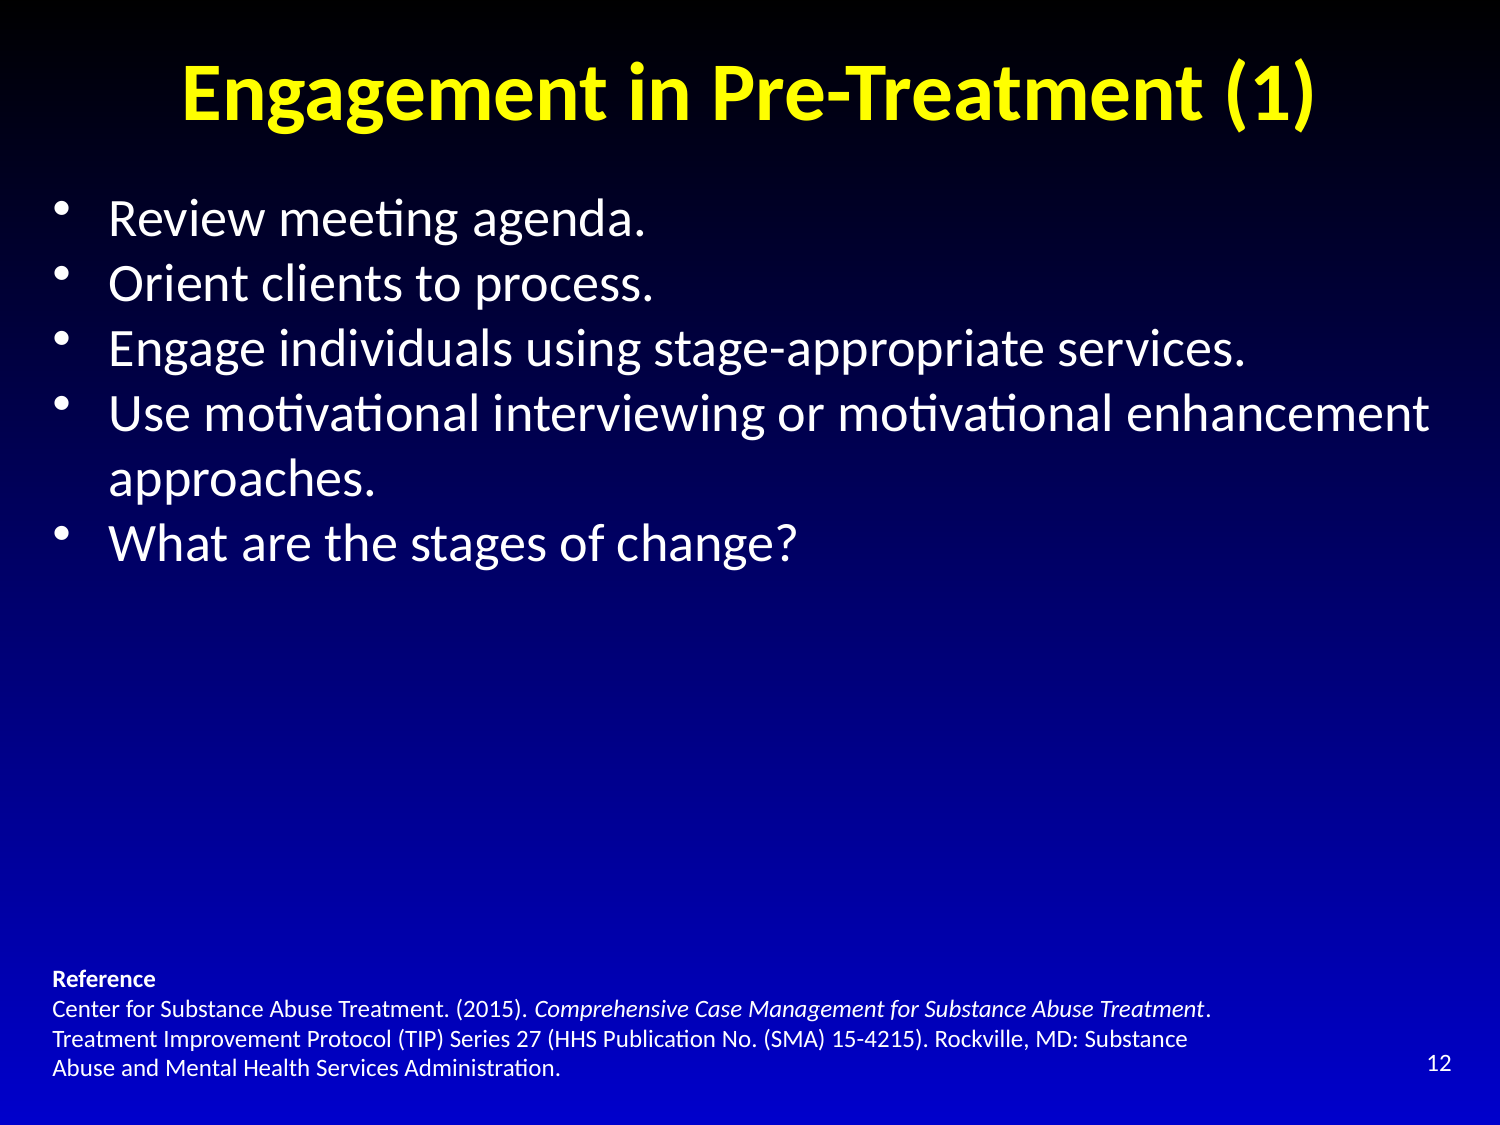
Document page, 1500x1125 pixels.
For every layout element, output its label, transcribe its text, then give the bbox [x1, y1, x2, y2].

title Engagement in Pre-Treatment (1) [37, 24, 1463, 150]
text_box Reference Center for Substance Abuse Treatment. (2015). Comprehensive Case Management for Substance Abuse Treatment. Treatment Improvement Protocol (TIP) Series 27 (HHS Publication No. (SMA) 15-4215). Rockville, MD: Substance Abuse and Mental Health Services Administration. [37, 954, 1263, 1090]
slide_number 12 [1374, 1030, 1467, 1092]
list Review meeting agenda. Orient clients to process. Engage individuals using stage-appropriate services. Use motivational interviewing or motivational enhancement approaches. What are the stages of change? [37, 174, 1463, 879]
